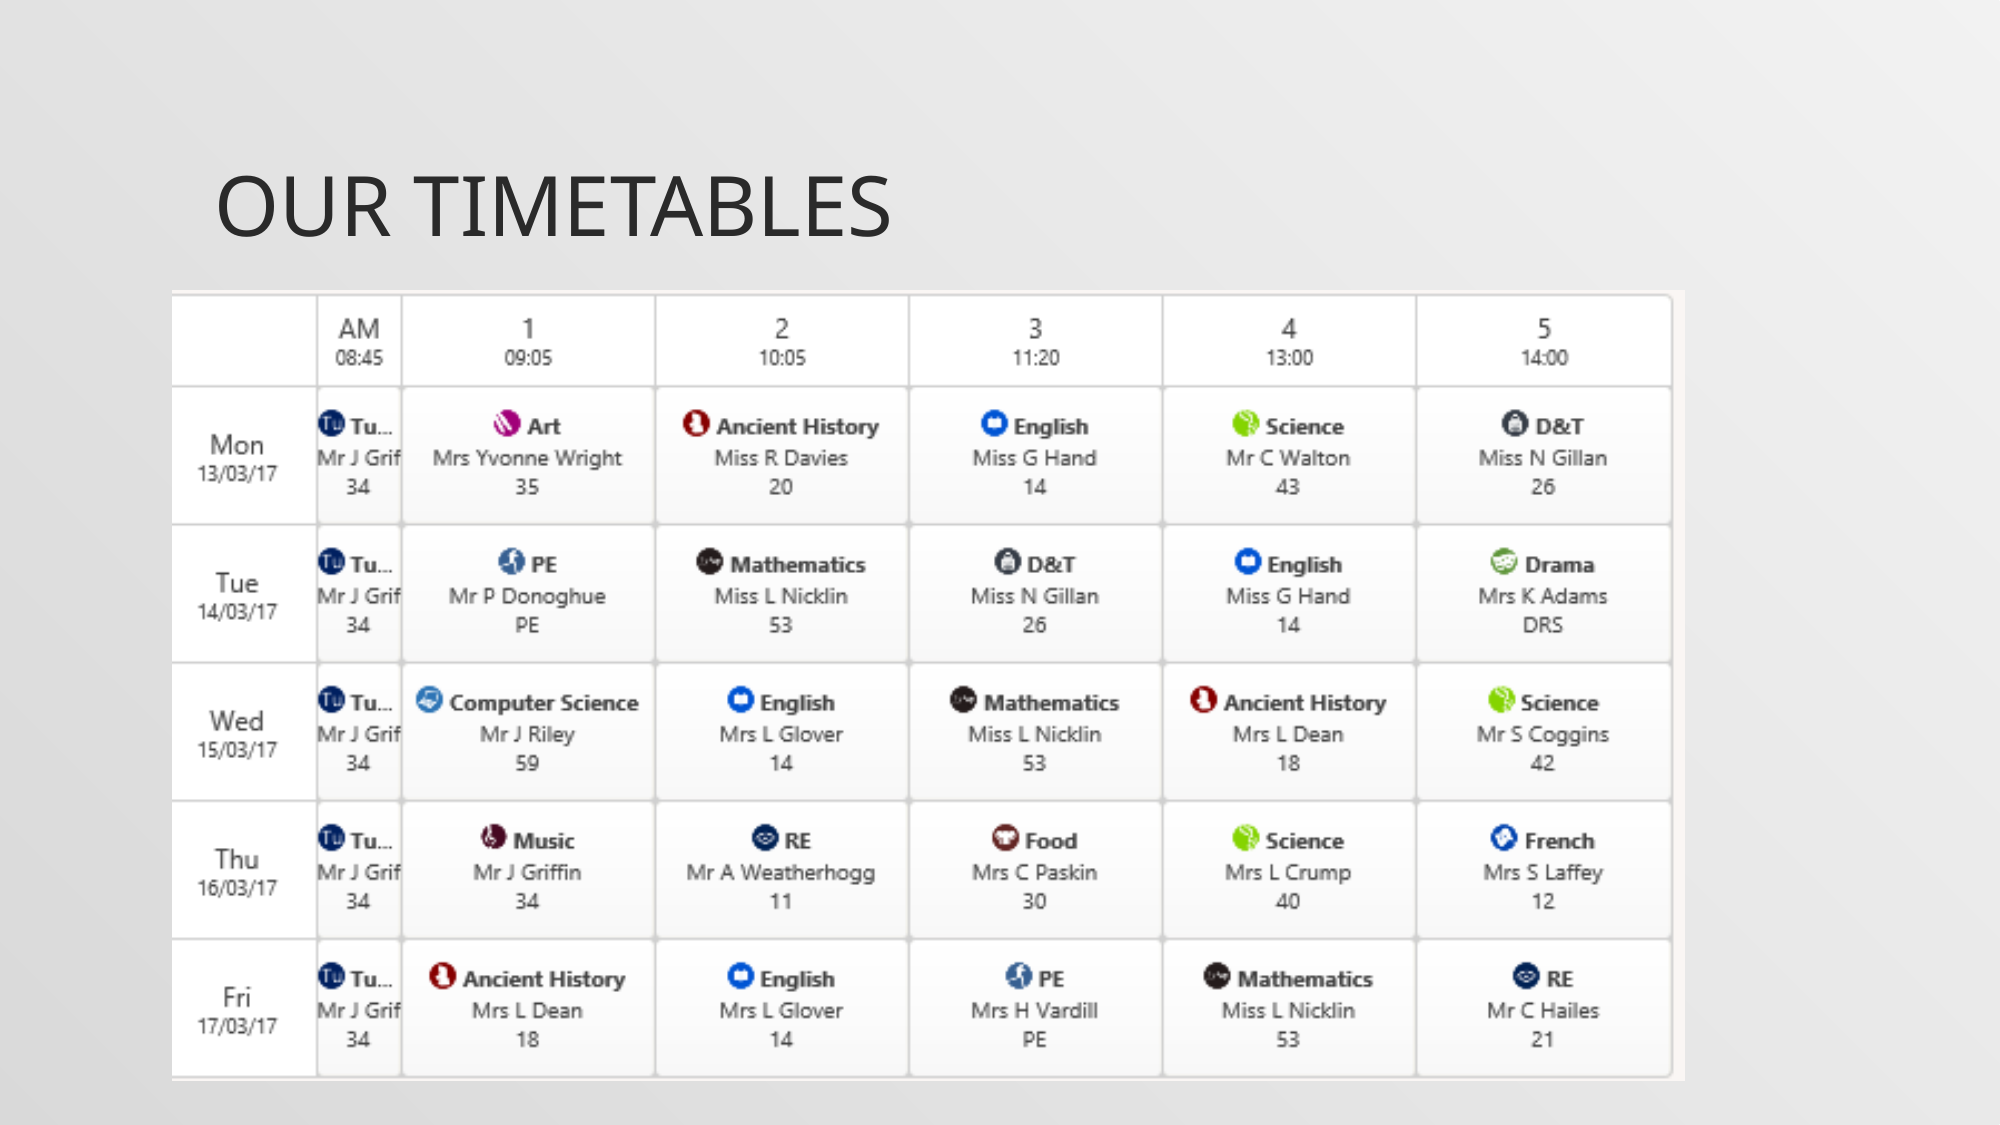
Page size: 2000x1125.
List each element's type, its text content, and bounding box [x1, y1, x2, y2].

picture [172, 290, 1685, 1081]
title Our timetables [199, 45, 1800, 263]
